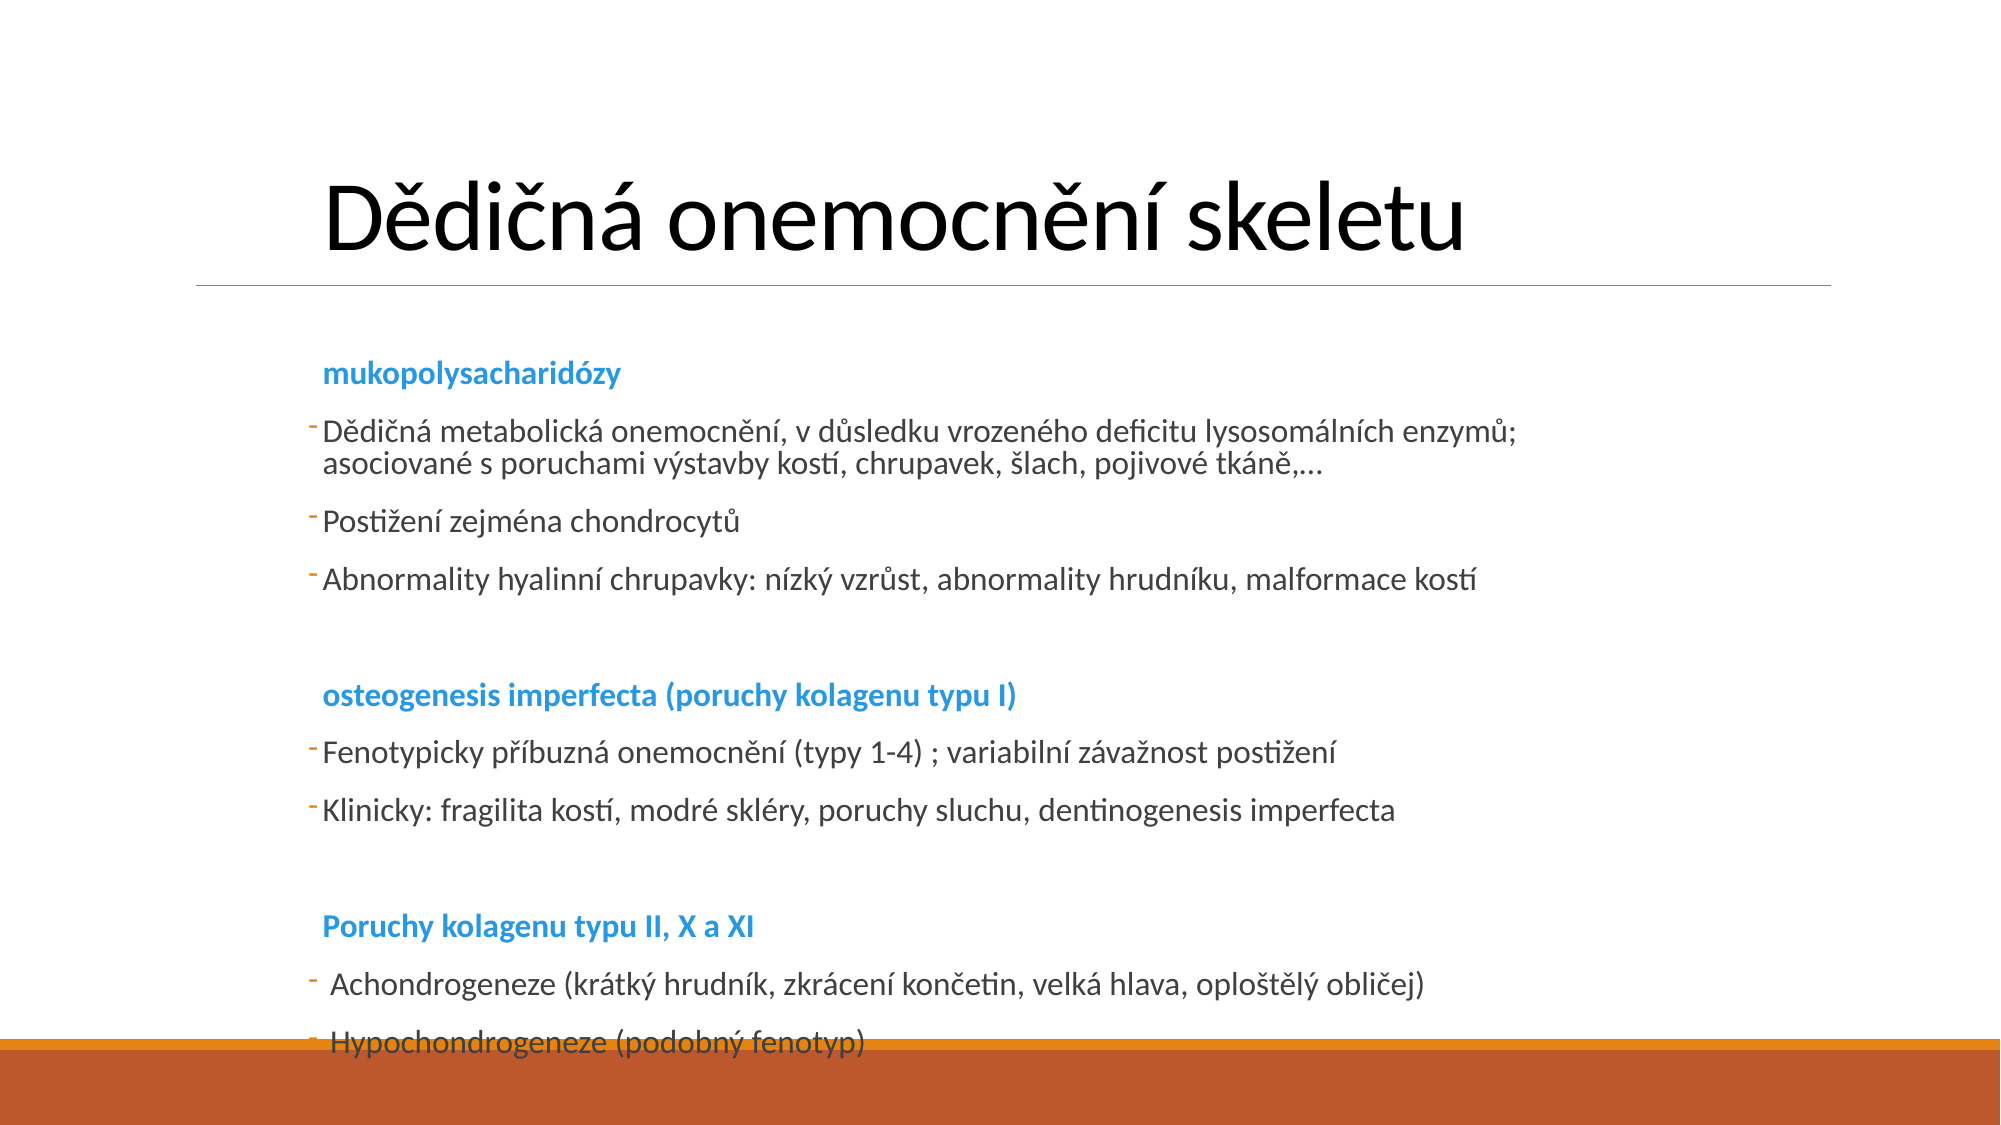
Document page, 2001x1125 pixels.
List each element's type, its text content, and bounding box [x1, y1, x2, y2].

list mukopolysacharidózy Dědičná metabolická onemocnění, v důsledku vrozeného deficitu lysosomálních enzymů; asociované s poruchami výstavby kostí, chrupavek, šlach, pojivové tkáně,… Postižení zejména chondrocytů Abnormality hyalinní chrupavky: nízký vzrůst, abnormality hrudníku, malformace kostí osteogenesis imperfecta (poruchy kolagenu typu I) Fenotypicky příbuzná onemocnění (typy 1-4) ; variabilní závažnost postižení Klinicky: fragilita kostí, modré skléry, poruchy sluchu, dentinogenesis imperfecta Poruchy kolagenu typu II, X a XI Achondrogeneze (krátký hrudník, zkrácení končetin, velká hlava, oploštělý obličej) Hypochondrogeneze (podobný fenotyp) [308, 289, 1659, 1070]
title Dědičná onemocnění skeletu [308, 89, 1659, 279]
